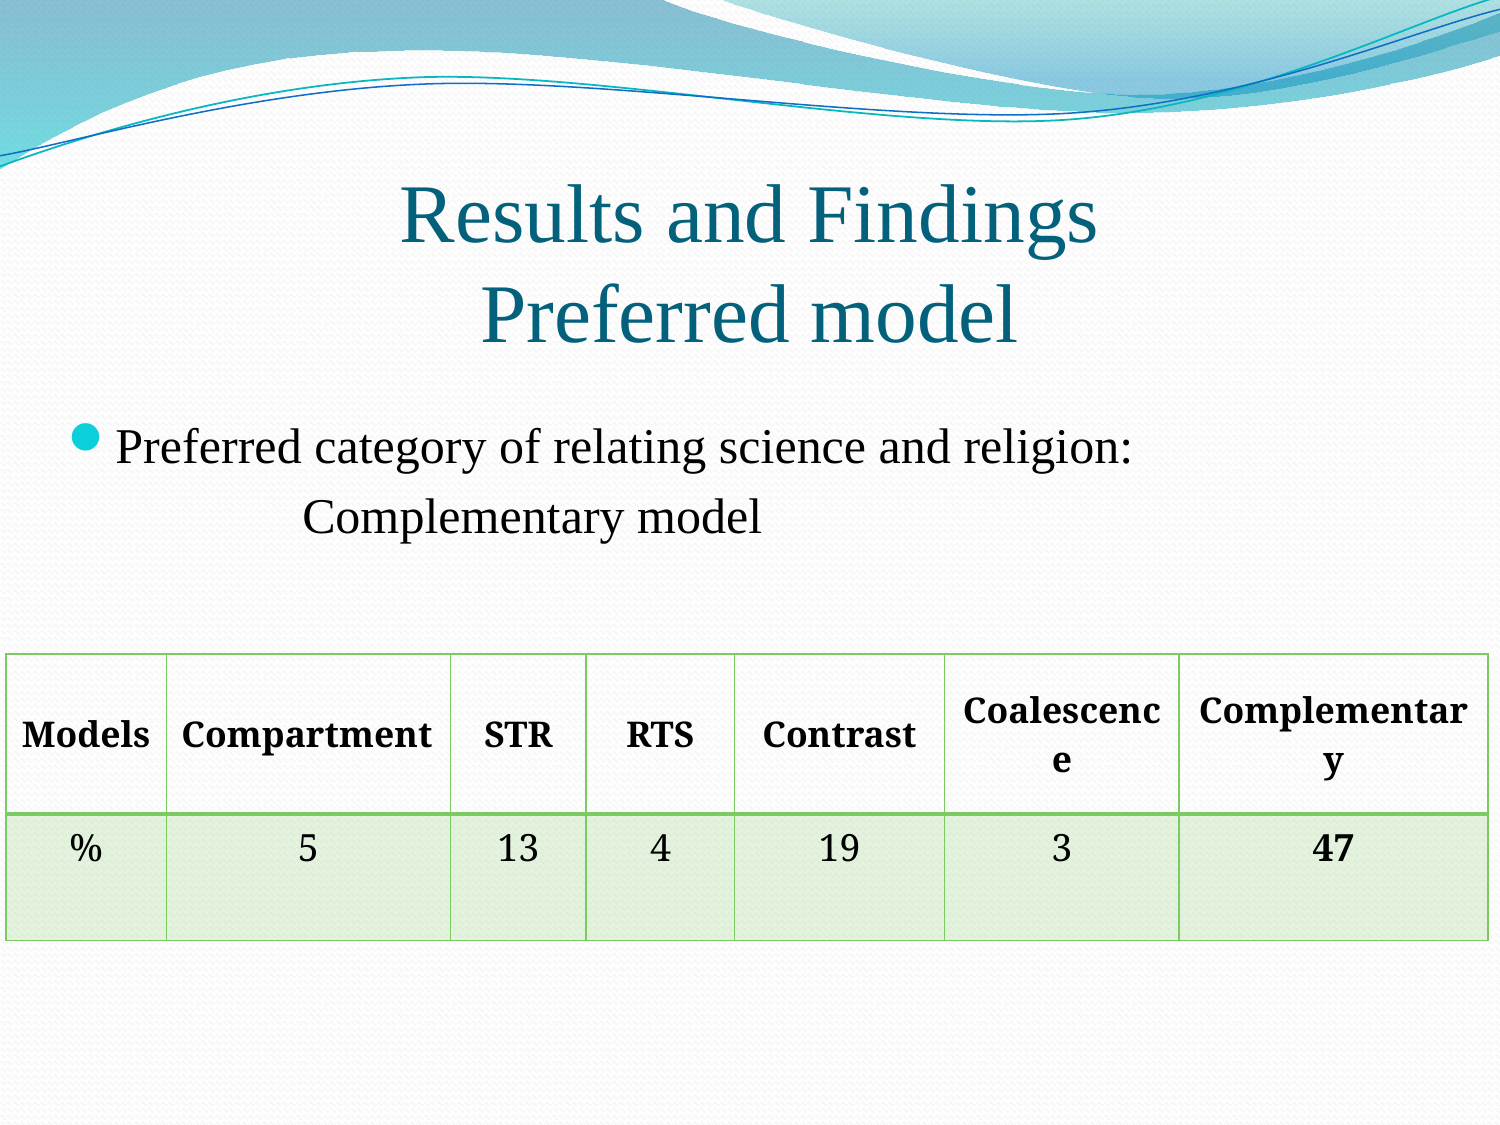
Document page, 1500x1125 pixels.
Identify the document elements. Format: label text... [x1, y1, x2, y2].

table_header Complementary [1180, 655, 1487, 812]
table_header STR [451, 655, 585, 812]
table_cell 47 [1180, 816, 1487, 940]
table_header Models [7, 655, 166, 812]
table_header Compartment [167, 655, 450, 812]
table_header Contrast [735, 655, 944, 812]
table_header Coalescence [945, 655, 1178, 812]
table_cell % [7, 816, 166, 940]
table_cell 13 [451, 816, 585, 940]
table_header RTS [587, 655, 734, 812]
table_cell 5 [167, 816, 450, 940]
table_cell 4 [587, 816, 734, 940]
table_cell 19 [735, 816, 944, 940]
subtitle Preferred category of relating science and religion: Complementary model [53, 405, 1500, 761]
title Results and Findings Preferred model [147, 139, 1353, 359]
table_cell 3 [945, 816, 1178, 940]
